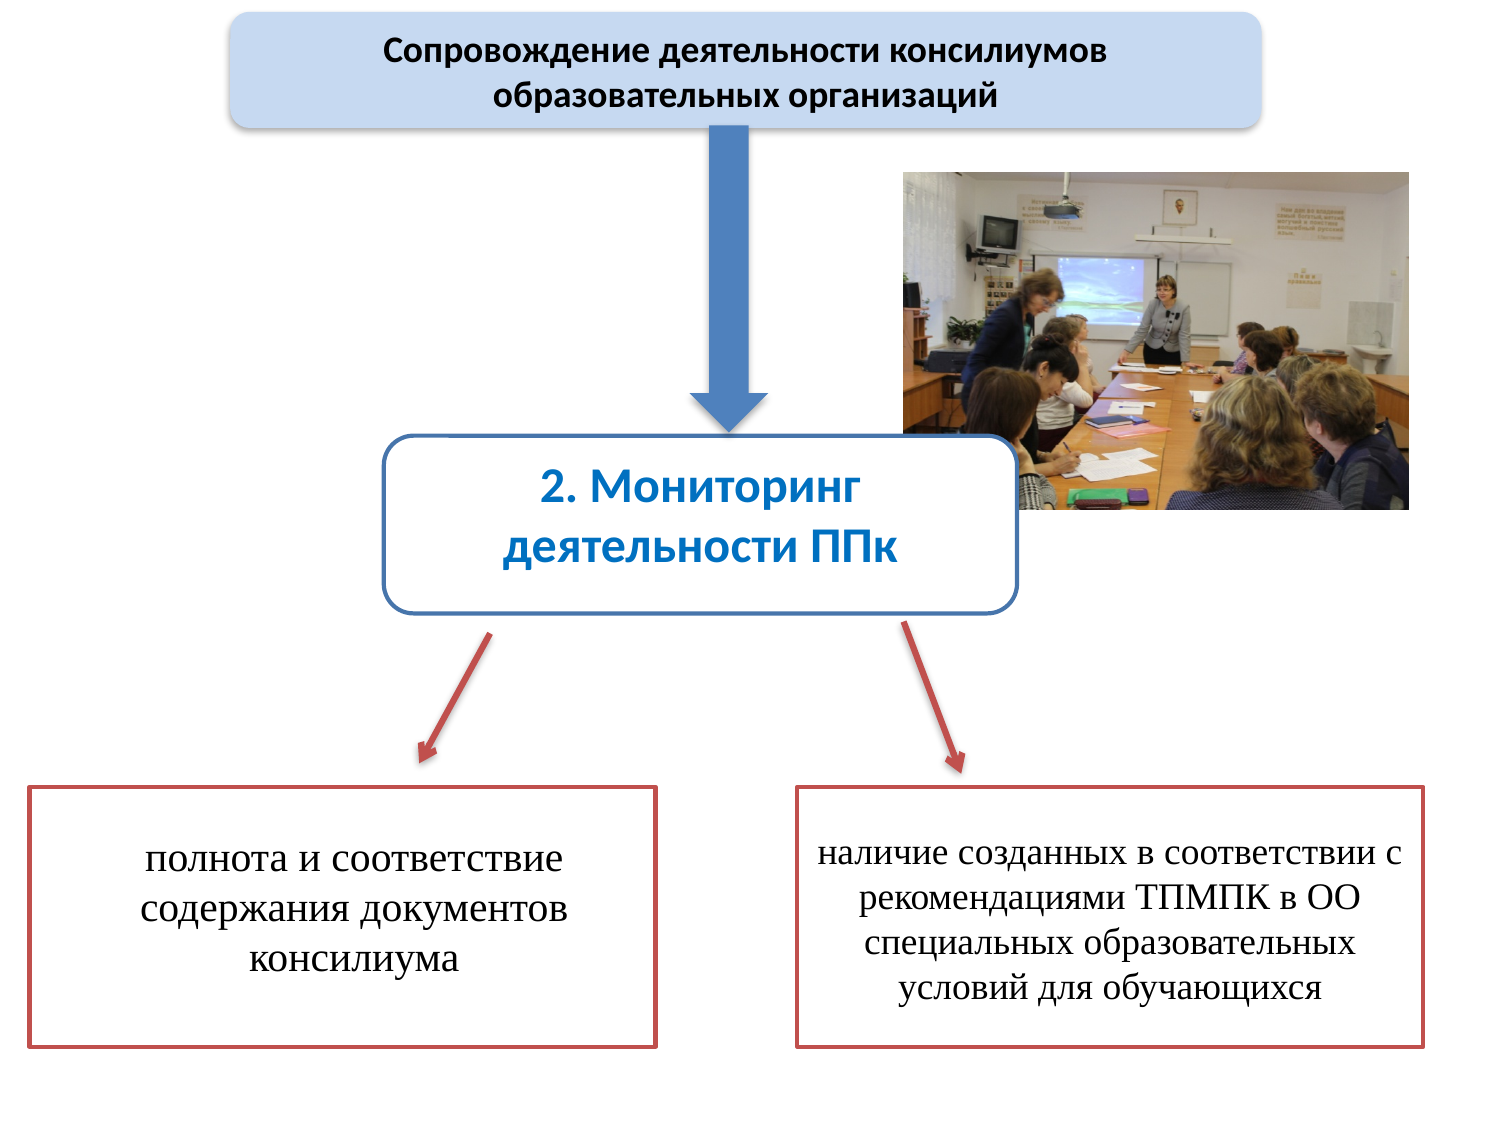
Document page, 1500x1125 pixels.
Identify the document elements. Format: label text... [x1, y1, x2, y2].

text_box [903, 621, 962, 774]
picture [903, 172, 1410, 510]
text_box наличие созданных в соответствии с рекомендациями ТПМПК в ОО специальных образовательных условий для обучающихся [795, 785, 1425, 1049]
text_box [27, 785, 658, 1049]
text_box полнота и соответствие содержания документов консилиума [41, 822, 668, 988]
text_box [418, 633, 491, 764]
text_box Сопровождение деятельности консилиумов образовательных организаций [230, 11, 1262, 128]
text_box [687, 123, 771, 430]
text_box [383, 432, 1018, 614]
